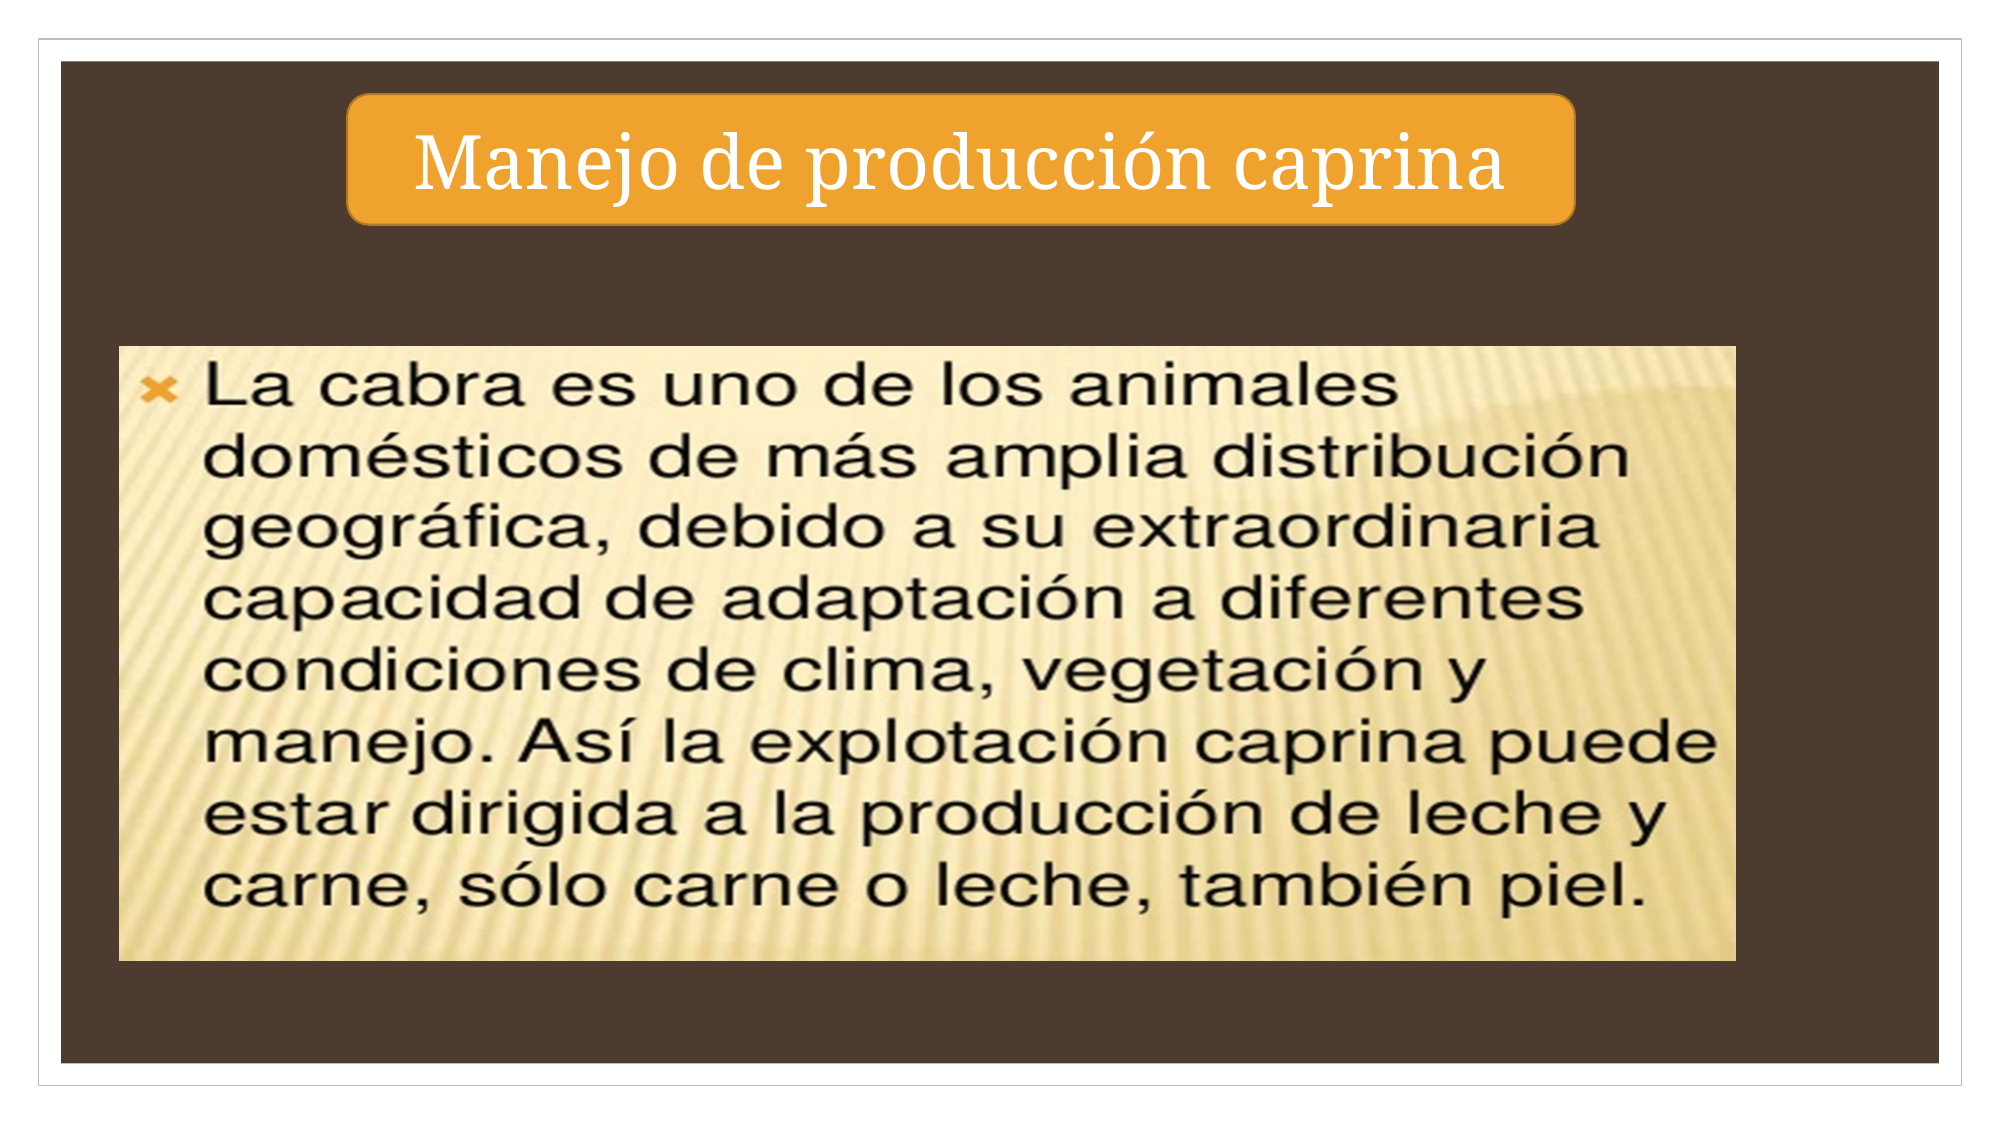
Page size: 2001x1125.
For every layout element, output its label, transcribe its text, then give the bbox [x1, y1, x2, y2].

picture [119, 346, 1736, 961]
text_box Manejo de producción caprina [346, 93, 1576, 226]
